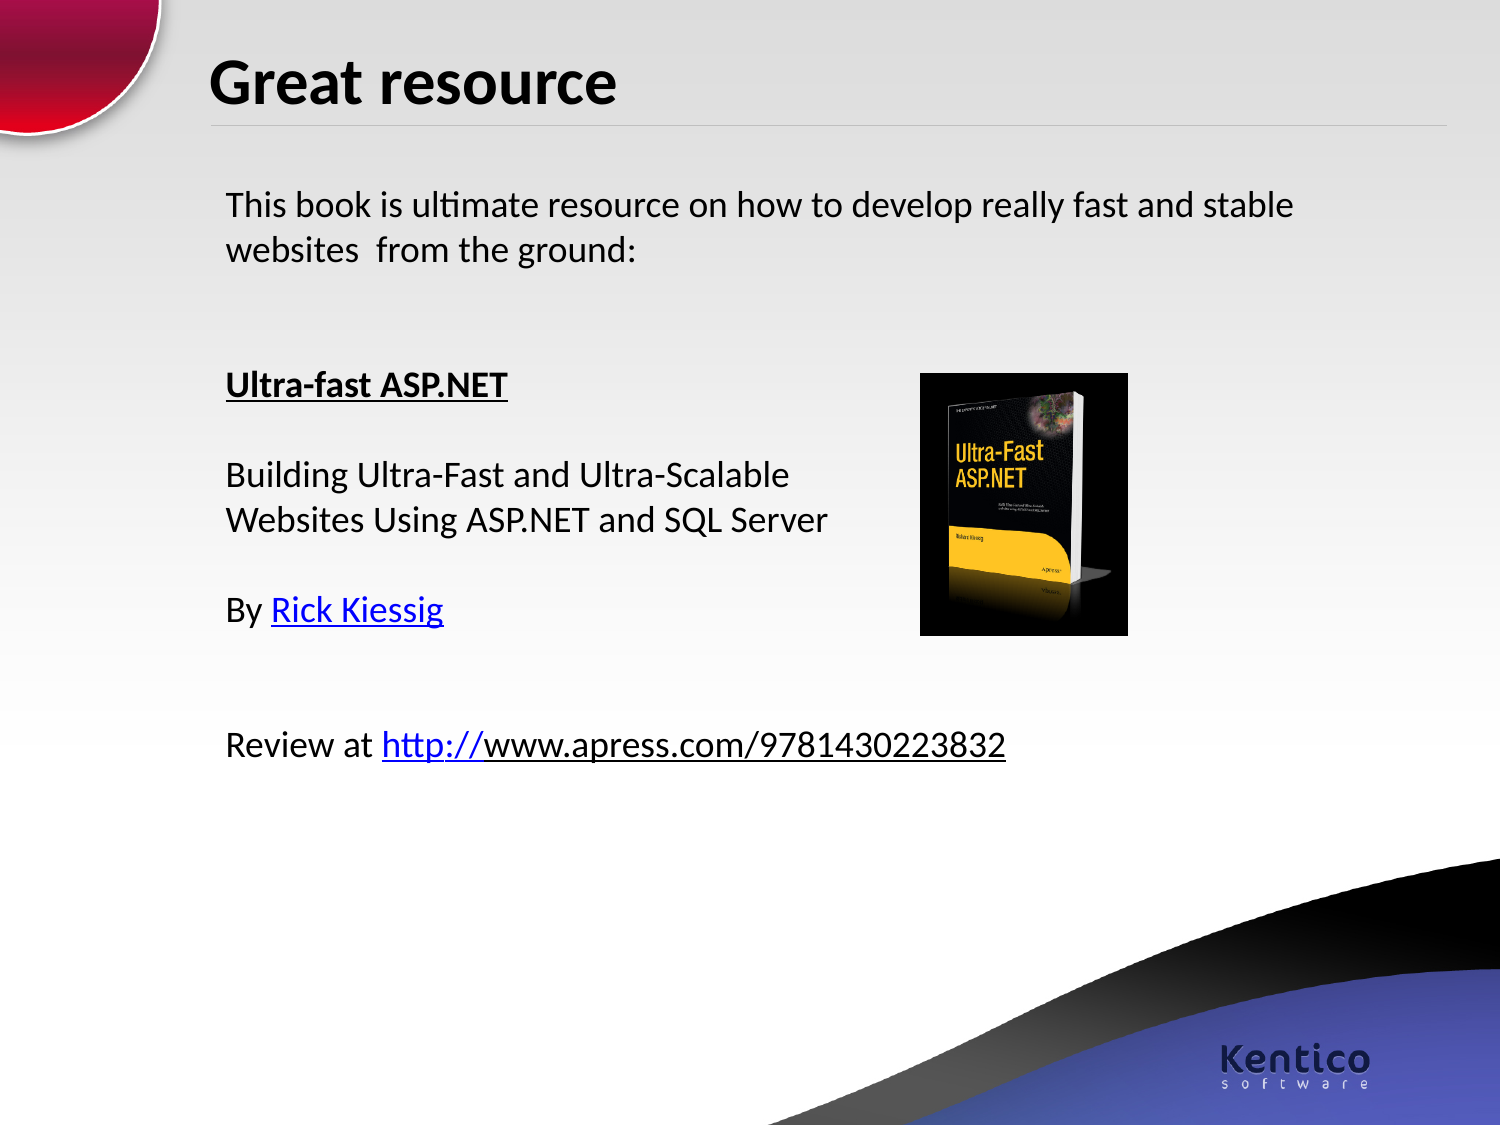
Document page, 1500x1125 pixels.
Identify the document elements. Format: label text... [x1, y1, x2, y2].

picture [0, 0, 1500, 1125]
title Great resource [194, 6, 1353, 149]
text_box This book is ultimate resource on how to develop really fast and stable websites from the ground: Ultra-fast ASP.NET Building Ultra-Fast and Ultra-Scalable Websites Using ASP.NET and SQL Server By Rick Kiessig Review at http://www.apress.com/9781430223832 [210, 172, 1412, 863]
